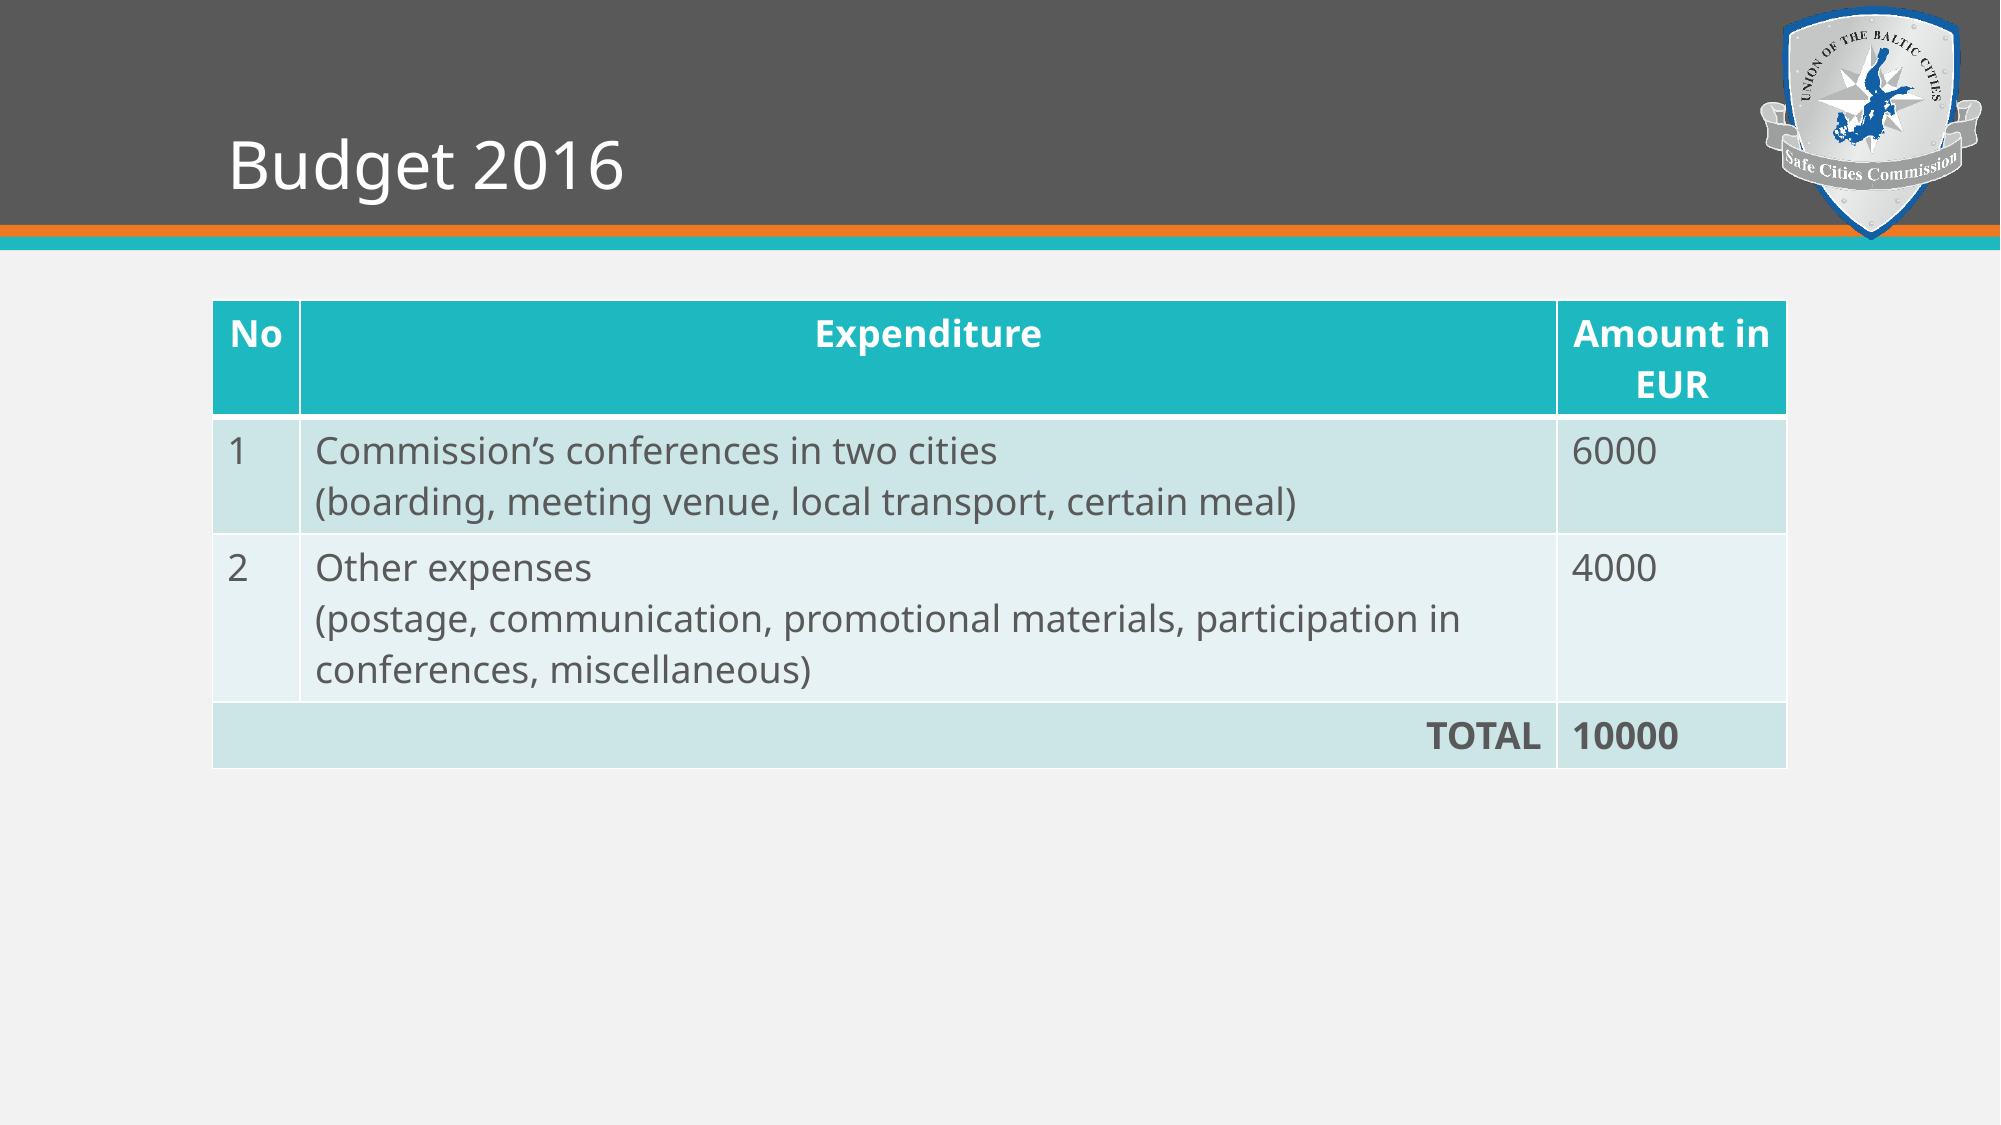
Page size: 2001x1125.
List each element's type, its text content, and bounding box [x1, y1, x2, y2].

table_cell 4000 [1558, 535, 1786, 701]
table_cell Commission’s conferences in two cities (boarding, meeting venue, local transport, certain meal) [301, 420, 1556, 533]
table_cell 2 [213, 535, 299, 701]
table_cell 1 [213, 420, 299, 533]
title Budget 2016 [212, 41, 1788, 212]
table_header Expenditure [301, 301, 1556, 414]
table_header Amount in EUR [1558, 301, 1786, 414]
table_cell Other expenses (postage, communication, promotional materials, participation in conferences, miscellaneous) [301, 535, 1556, 701]
table_cell TOTAL [213, 703, 1556, 768]
table_header No [213, 301, 299, 414]
table_cell 10000 [1558, 703, 1786, 768]
table_cell 6000 [1558, 420, 1786, 533]
picture [1760, 6, 1982, 240]
